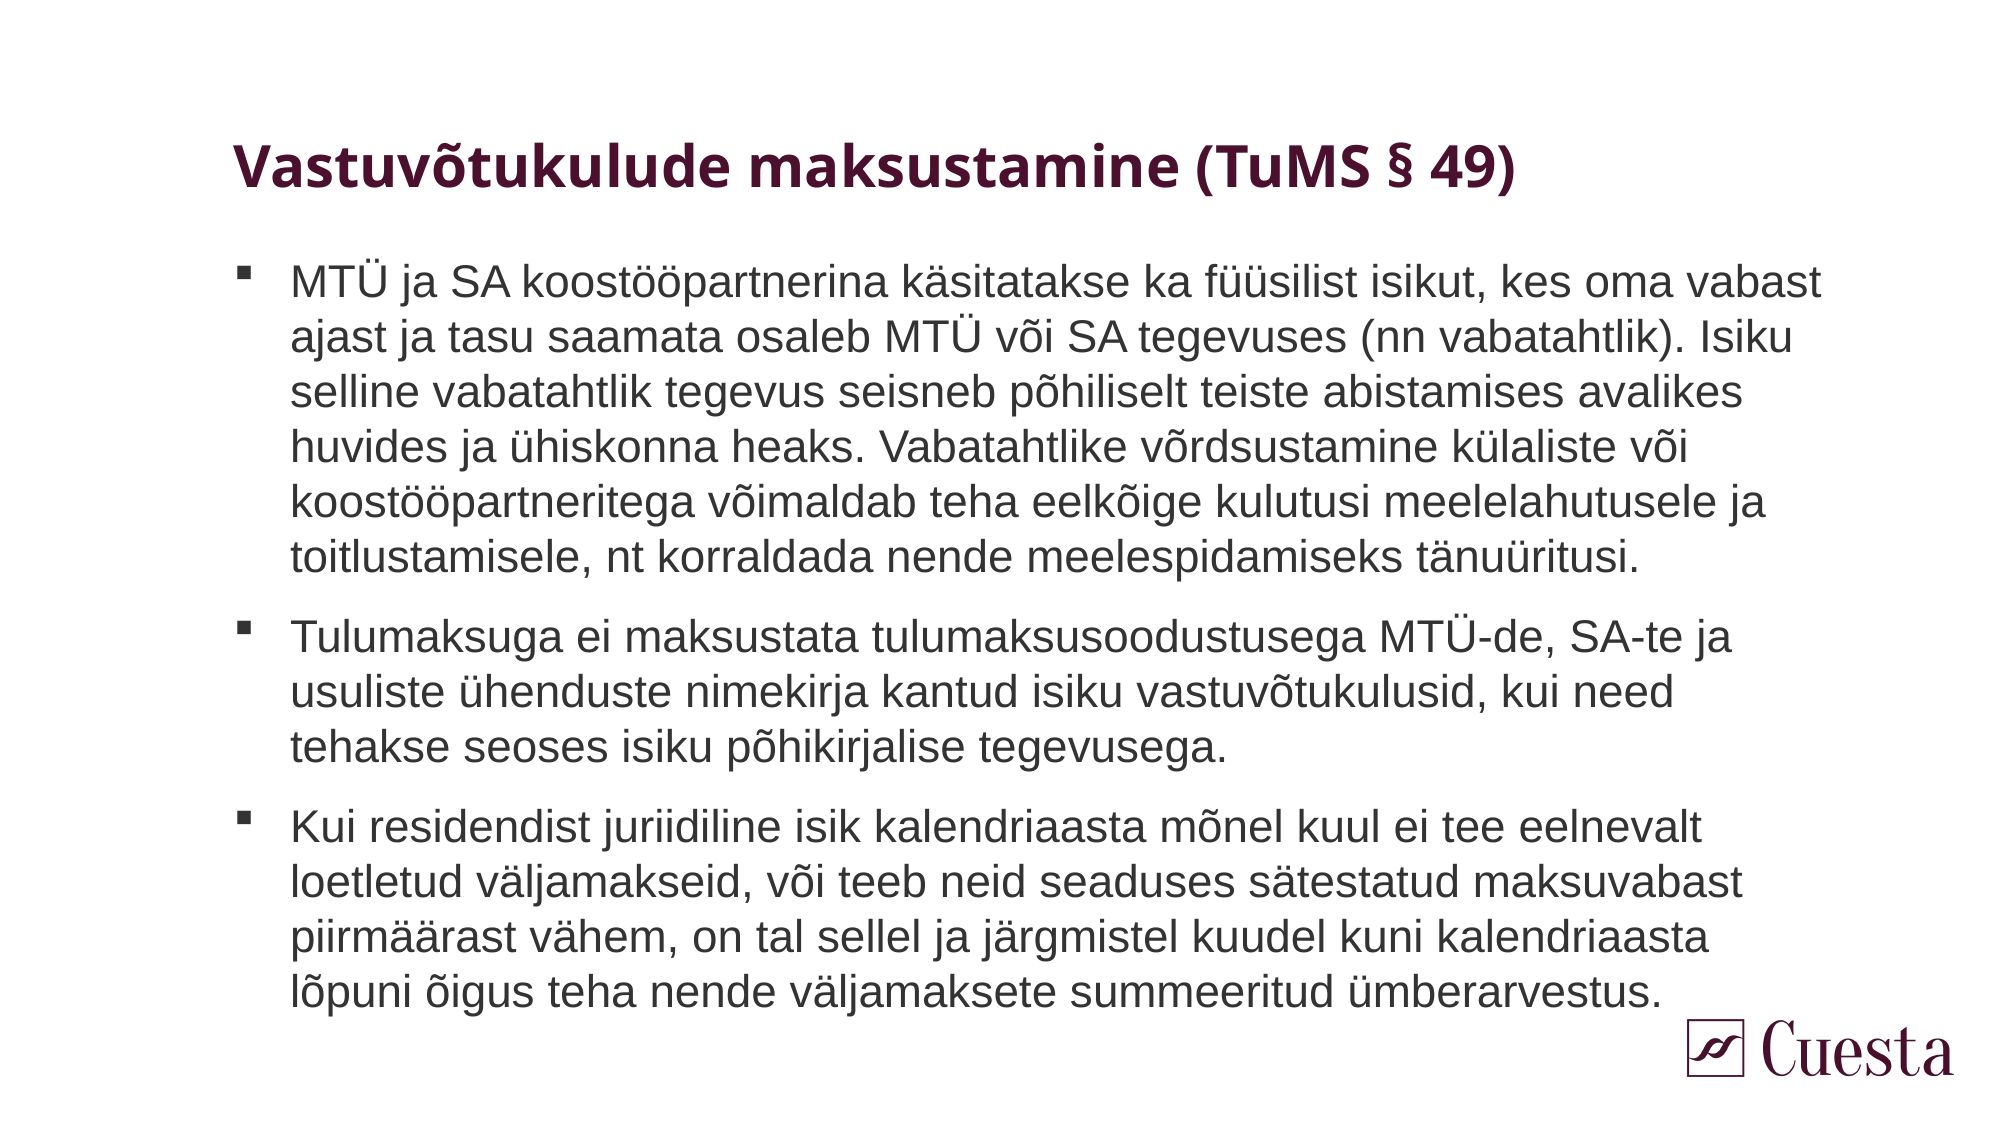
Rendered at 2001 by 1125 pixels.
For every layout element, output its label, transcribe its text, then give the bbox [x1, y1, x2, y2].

text_box MTÜ ja SA koostööpartnerina käsitatakse ka füüsilist isikut, kes oma vabast ajast ja tasu saamata osaleb MTÜ või SA tegevuses (nn vabatahtlik). Isiku selline vabatahtlik tegevus seisneb põhiliselt teiste abistamises avalikes huvides ja ühiskonna heaks. Vabatahtlike võrdsustamine külaliste või koostööpartneritega võimaldab teha eelkõige kulutusi meelelahutusele ja toitlustamisele, nt korraldada nende meelespidamiseks tänuüritusi. Tulumaksuga ei maksustata tulumaksusoodustusega MTÜ-de, SA-te ja usuliste ühenduste nimekirja kantud isiku vastuvõtukulusid, kui need tehakse seoses isiku põhikirjalise tegevusega. Kui residendist juriidiline isik kalendriaasta mõnel kuul ei tee eelnevalt loetletud väljamakseid, või teeb neid seaduses sätestatud maksuvabast piirmäärast vähem, on tal sellel ja järgmistel kuudel kuni kalendriaasta lõpuni õigus teha nende väljamaksete summeeritud ümberarvestus. [218, 244, 1854, 1125]
picture [1687, 1019, 1954, 1078]
text_box Vastuvõtukulude maksustamine (TuMS § 49) [218, 122, 1724, 207]
